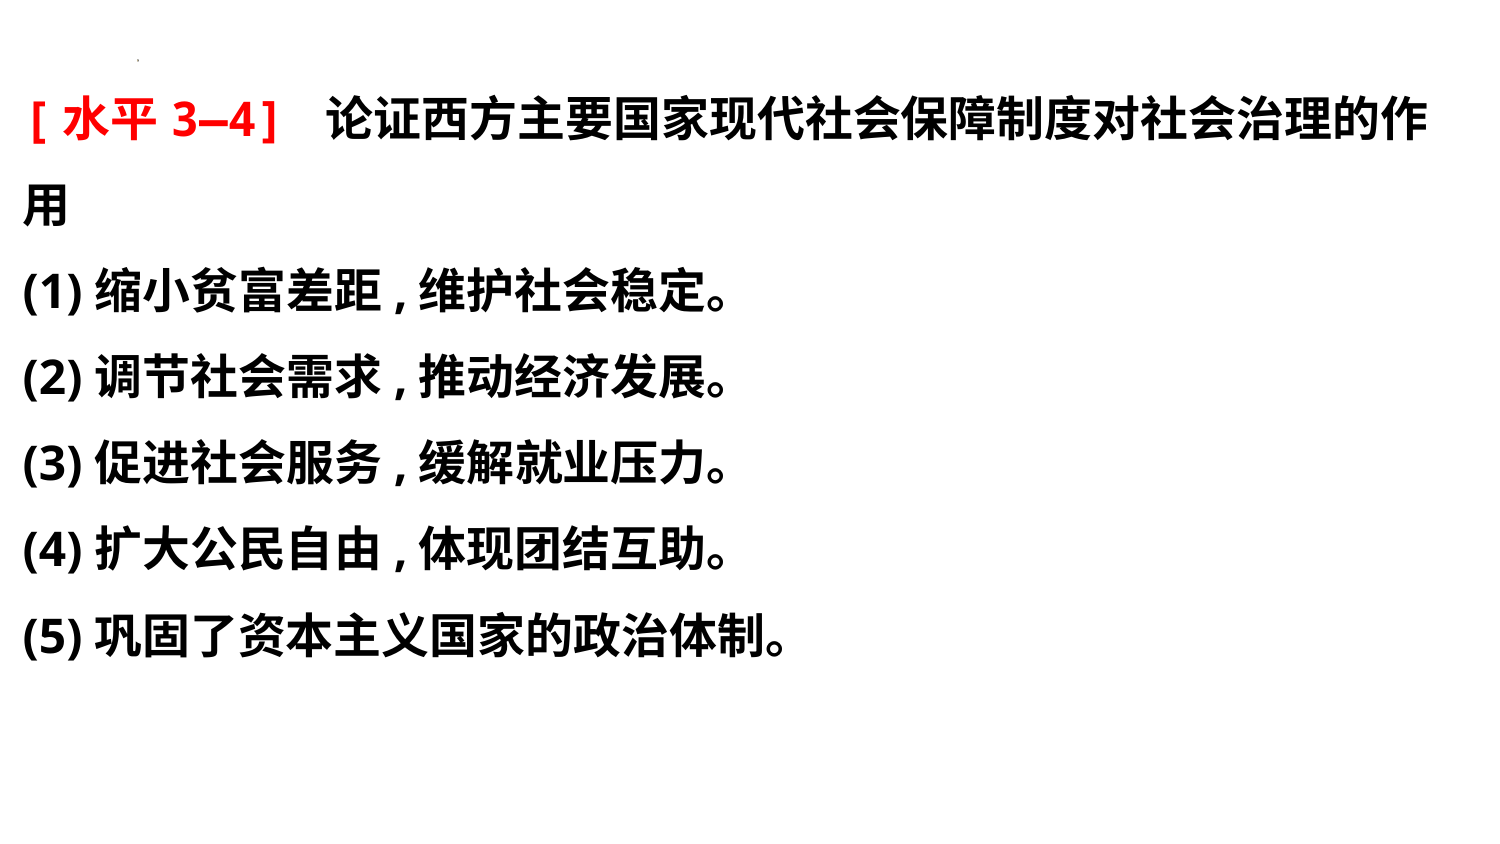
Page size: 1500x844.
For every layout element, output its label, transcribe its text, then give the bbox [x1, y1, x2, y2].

text_box [水平3—4] 论证西方主要国家现代社会保障制度对社会治理的作用 (1)缩小贫富差距,维护社会稳定。 (2)调节社会需求,推动经济发展。 (3)促进社会服务,缓解就业压力。 (4)扩大公民自由,体现团结互助。 (5)巩固了资本主义国家的政治体制。 [11, 53, 1480, 669]
